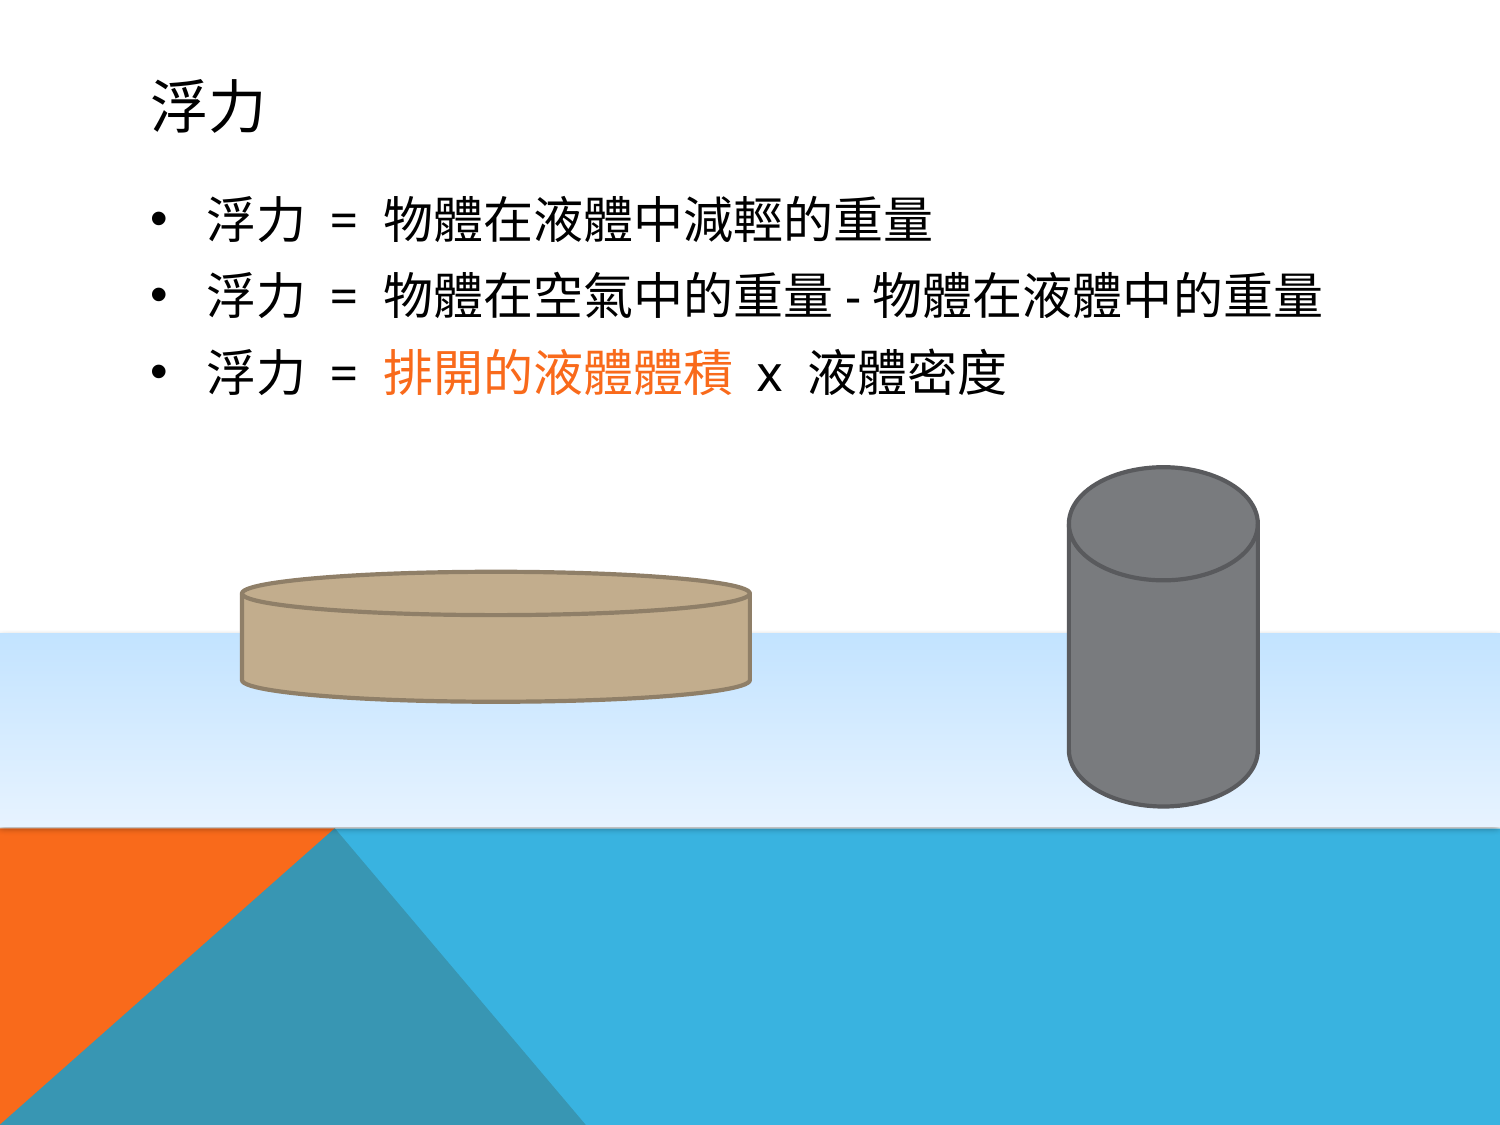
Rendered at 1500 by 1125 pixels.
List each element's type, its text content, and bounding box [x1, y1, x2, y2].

text_box [0, 633, 1500, 827]
list 浮力 = 物體在液體中減輕的重量 浮力 = 物體在空氣中的重量-物體在液體中的重量 浮力 = 排開的液體體積 x 液體密度 [135, 180, 1369, 631]
title 浮力 [135, 60, 1369, 150]
text_box [239, 569, 752, 704]
text_box [1066, 465, 1260, 809]
